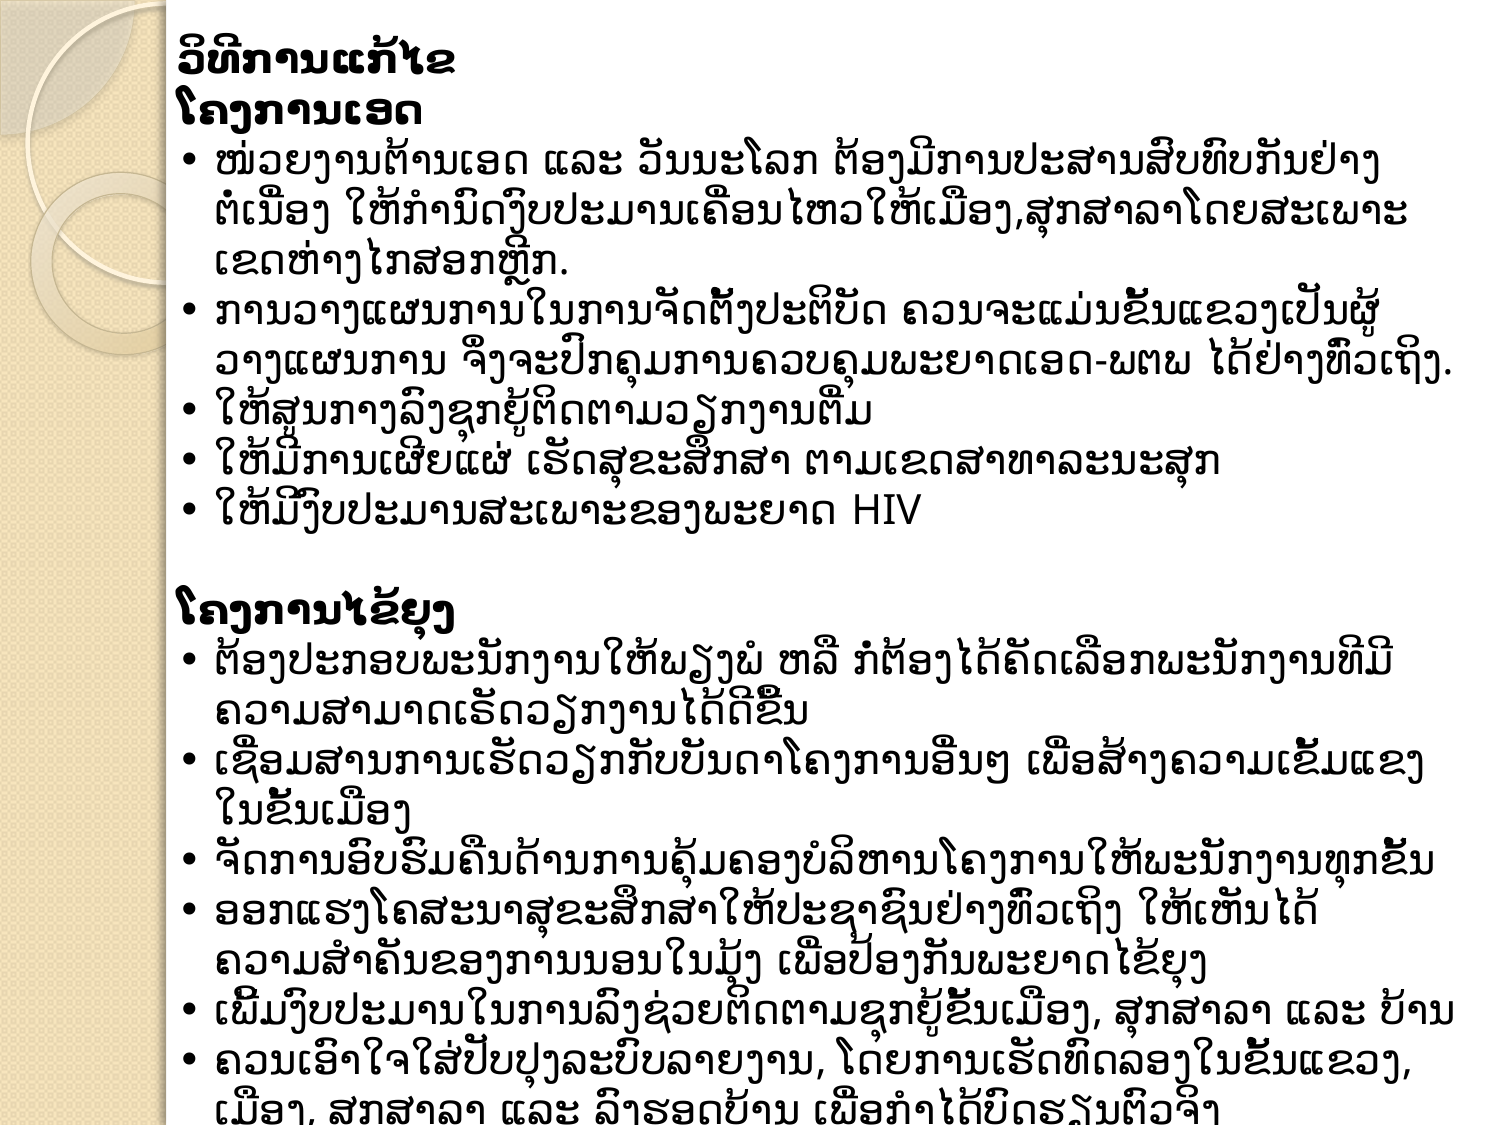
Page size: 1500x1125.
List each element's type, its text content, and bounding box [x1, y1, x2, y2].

text_box ວິທີການແກ້ໄຂ ໂຄງການເອດ • ໜ່ວຍງານຕ້ານເອດ ແລະ ວັນນະໂລກ ຕ້ອງມີການປະສານສົບທົບກັນຢ່າງຕໍ່ເນື່ອງ ໃຫ້ກຳນົດງົບປະມານເຄື່ອນໄຫວໃຫ້ເມືອງ,ສຸກສາລາໂດຍສະເພາະເຂດຫ່າງໄກສອກຫຼີກ. • ການວາງແຜນການໃນການຈັດຕັ້ງປະຕິບັດ ຄວນຈະແມ່ນຂັ້ນແຂວງເປັນຜູ້ວາງແຜນການ ຈຶ່ງຈະປົກຄຸມການຄວບຄຸມພະຍາດເອດ-ພຕພ ໄດ້ຢ່າງທົ່ວເຖິງ. • ໃຫ້ສູນກາງລົງຊຸກຍູ້ຕິດຕາມວຽກງານຕື່ມ • ໃຫ້ມີການເຜີຍແຜ່ ເຮັດສຸຂະສຶກສາ ຕາມເຂດສາທາລະນະສຸກ • ໃຫ້ມີງົບປະມານສະເພາະຂອງພະຍາດ HIV ໂຄງການໄຂ້ຍຸງ • ຕ້ອງປະກອບພະນັກງານໃຫ້ພຽງພໍ ຫລື ກໍ່ຕ້ອງໄດ້ຄັດເລືອກພະນັກງານທີມີຄວາມສາມາດເຣັດວຽກງານໄດ້ດີຂື້ນ • ເຊື່ອມສານການເຮັດວຽກກັບບັນດາໂຄງການອື່ນໆ ເພື່ອສ້າງຄວາມເຂັ້ມແຂງໃນຂັ້ນເມືອງ • ຈັດການອົບຮົມຄືນດ້ານການຄຸ້ມຄອງບໍລິຫານໂຄງການໃຫ້ພະນັກງານທຸກຂັ້ນ • ອອກແຮງໂຄສະນາສຸຂະສຶກສາໃຫ້ປະຊາຊົນຢ່າງທົ່ວເຖິງ ໃຫ້ເຫັນໄດ້ຄວາມສຳຄັນຂອງການນອນໃນມຸ້ງ ເພື່ອປ້ອງກັນພະຍາດໄຂ້ຍຸງ • ເພີ້ມງົບປະມານໃນການລົງຊ່ວຍຕິດຕາມຊຸກຍູ້ຂັ້ນເມືອງ, ສຸກສາລາ ແລະ ບ້ານ • ຄວນເອົາໃຈໃສ່ປັບປຸງລະບົບລາຍງານ, ໂດຍການເຮັດທົດລອງໃນຂັ້ນແຂວງ, ເມືອງ, ສຸກສາລາ ແລະ ລົງຮອດບ້ານ ເພື່ອກຳໄດ້ບົດຮຽນຕົວຈິງ • ຄວນຈັດສົ່ງຢາປິ່ນປົວບາງໝວດທີ່ເຫັນວ່າຂາດໃນຂັ້ນເມືອງແລະບ້ານ [162, 24, 1488, 1125]
